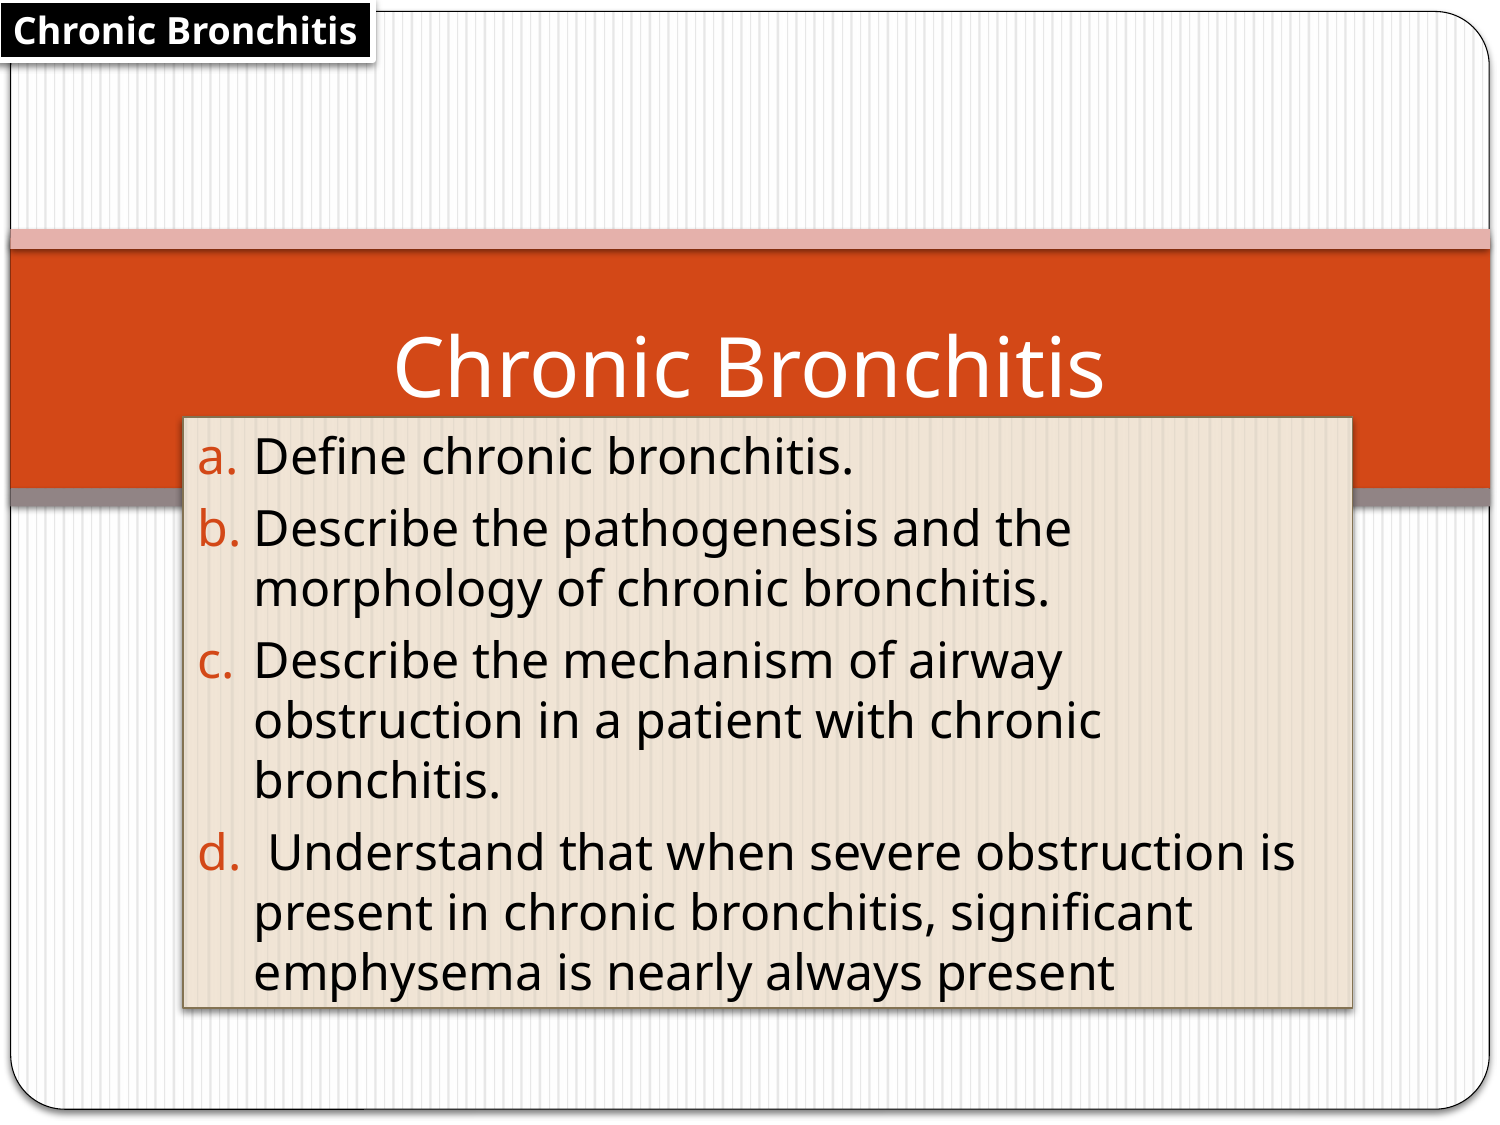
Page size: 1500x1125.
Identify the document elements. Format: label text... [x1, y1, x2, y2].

title Chronic Bronchitis [75, 247, 1425, 489]
text_box Define chronic bronchitis. Describe the pathogenesis and the morphology of chronic bronchitis. Describe the mechanism of airway obstruction in a patient with chronic bronchitis. Understand that when severe obstruction is present in chronic bronchitis, significant emphysema is nearly always present [182, 416, 1353, 1009]
text_box Chronic Bronchitis [0, 0, 376, 63]
